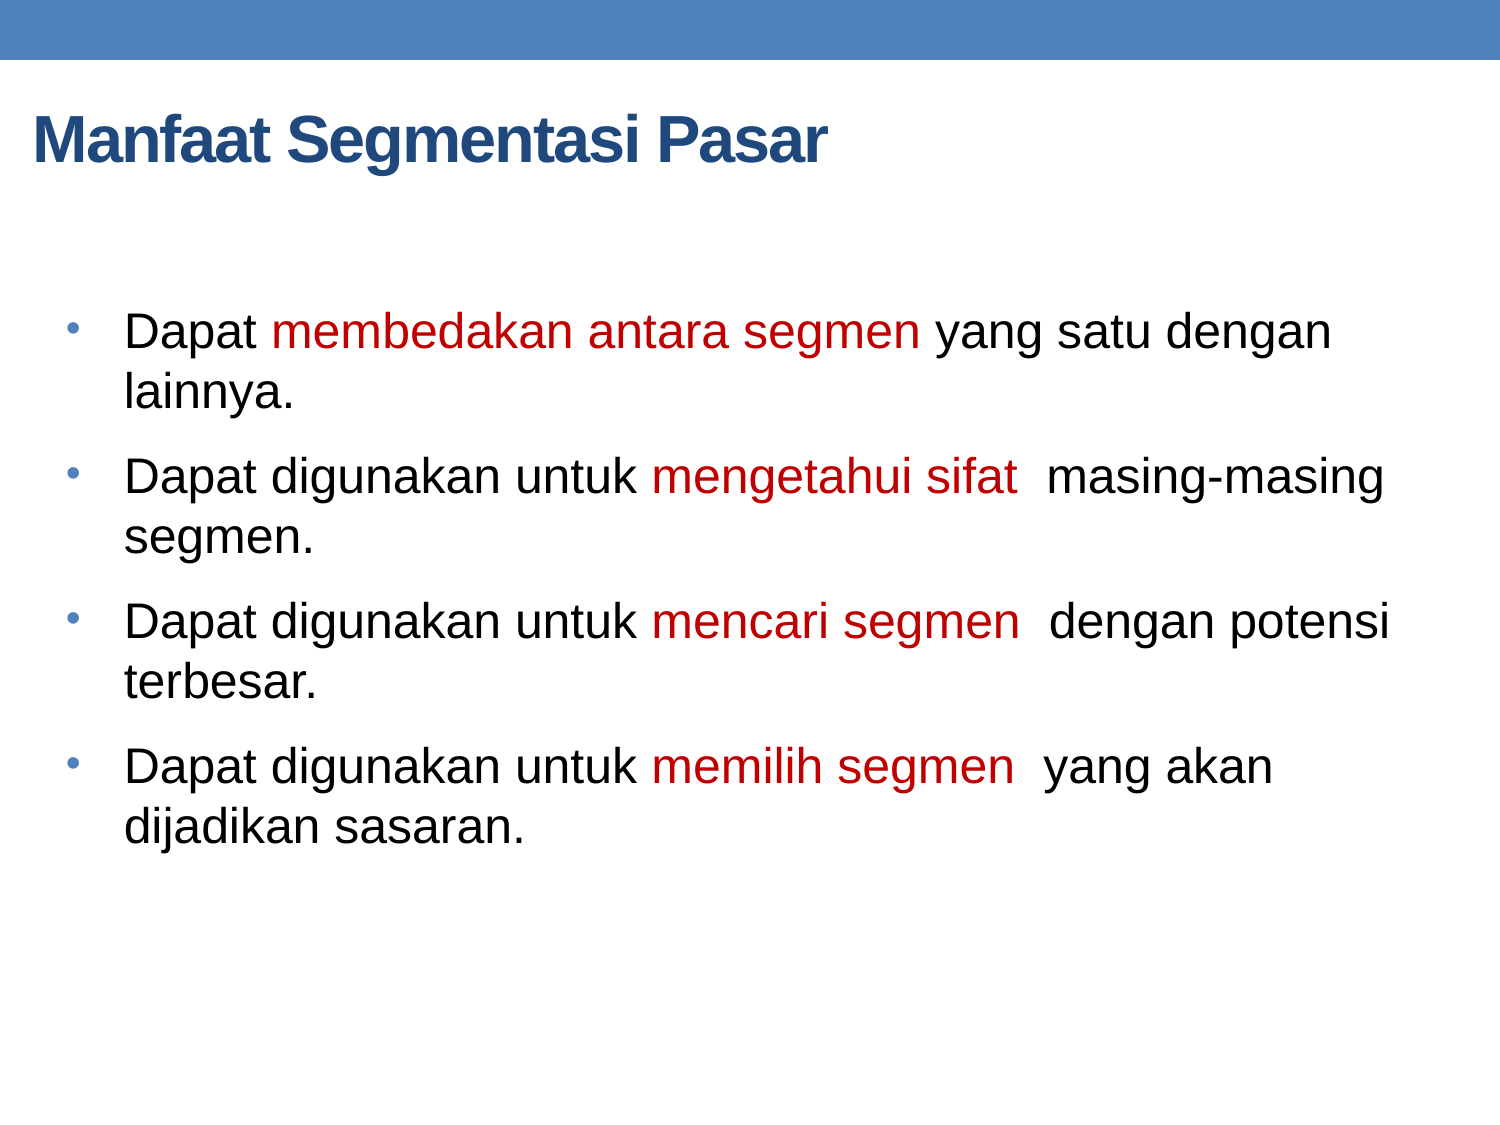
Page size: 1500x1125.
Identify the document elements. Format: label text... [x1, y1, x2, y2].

list Dapat membedakan antara segmen yang satu dengan lainnya. Dapat digunakan untuk mengetahui sifat masing-masing segmen. Dapat digunakan untuk mencari segmen dengan potensi terbesar. Dapat digunakan untuk memilih segmen yang akan dijadikan sasaran. [5, 290, 1483, 1125]
title Manfaat Segmentasi Pasar [17, 54, 1368, 218]
